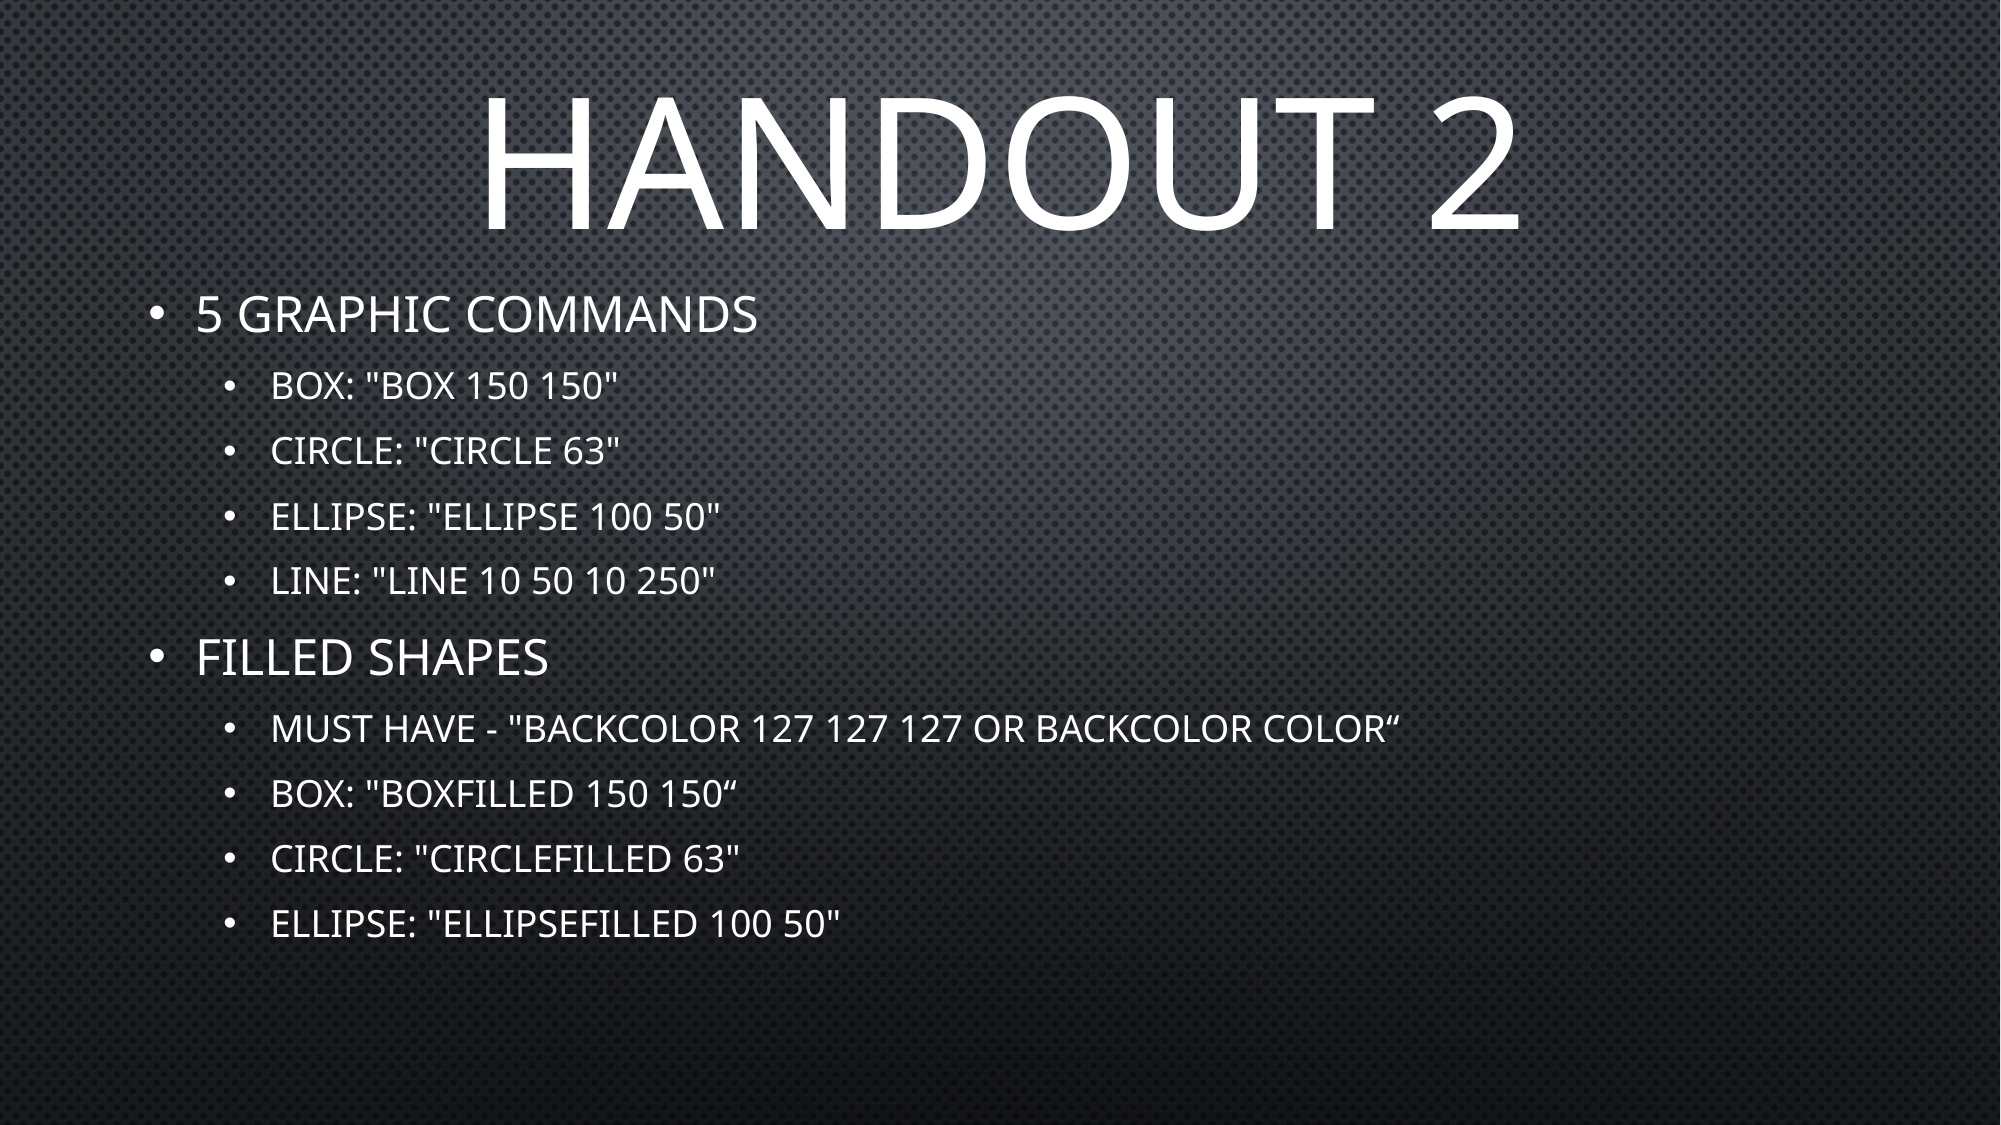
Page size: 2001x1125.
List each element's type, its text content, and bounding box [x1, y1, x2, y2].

title Handout 2 [0, 0, 2000, 313]
list 5 Graphic Commands Box: "box 150 150" Circle: "circle 63" Ellipse: "ellipse 100 50" Line: "line 10 50 10 250" Filled Shapes Must have - "backcolor 127 127 127 or backcolor color“ Box: "boxfilled 150 150“ Circle: "circlefilled 63" Ellipse: "ellipsefilled 100 50" [133, 313, 1754, 1100]
